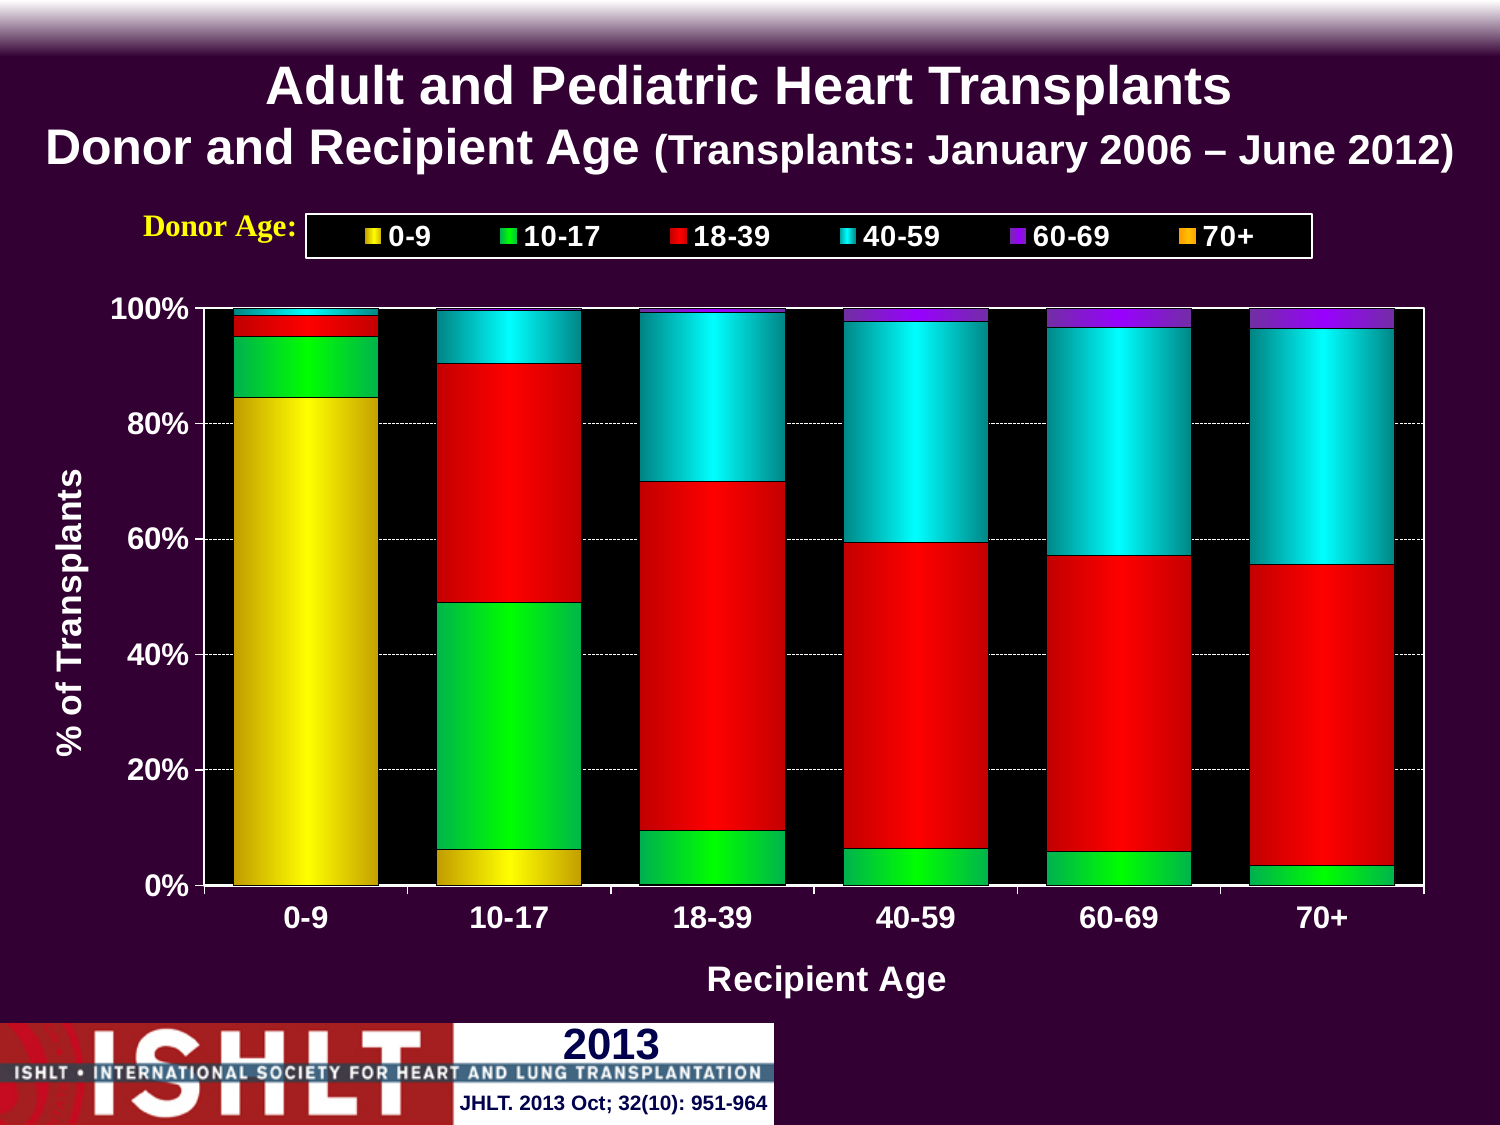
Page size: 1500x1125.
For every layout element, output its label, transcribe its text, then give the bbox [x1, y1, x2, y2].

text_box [0, 1007, 774, 1125]
title Adult and Pediatric Heart Transplants Donor and Recipient Age (Transplants: January 2006 – June 2012) [0, 37, 1500, 188]
chart [37, 187, 1451, 1026]
